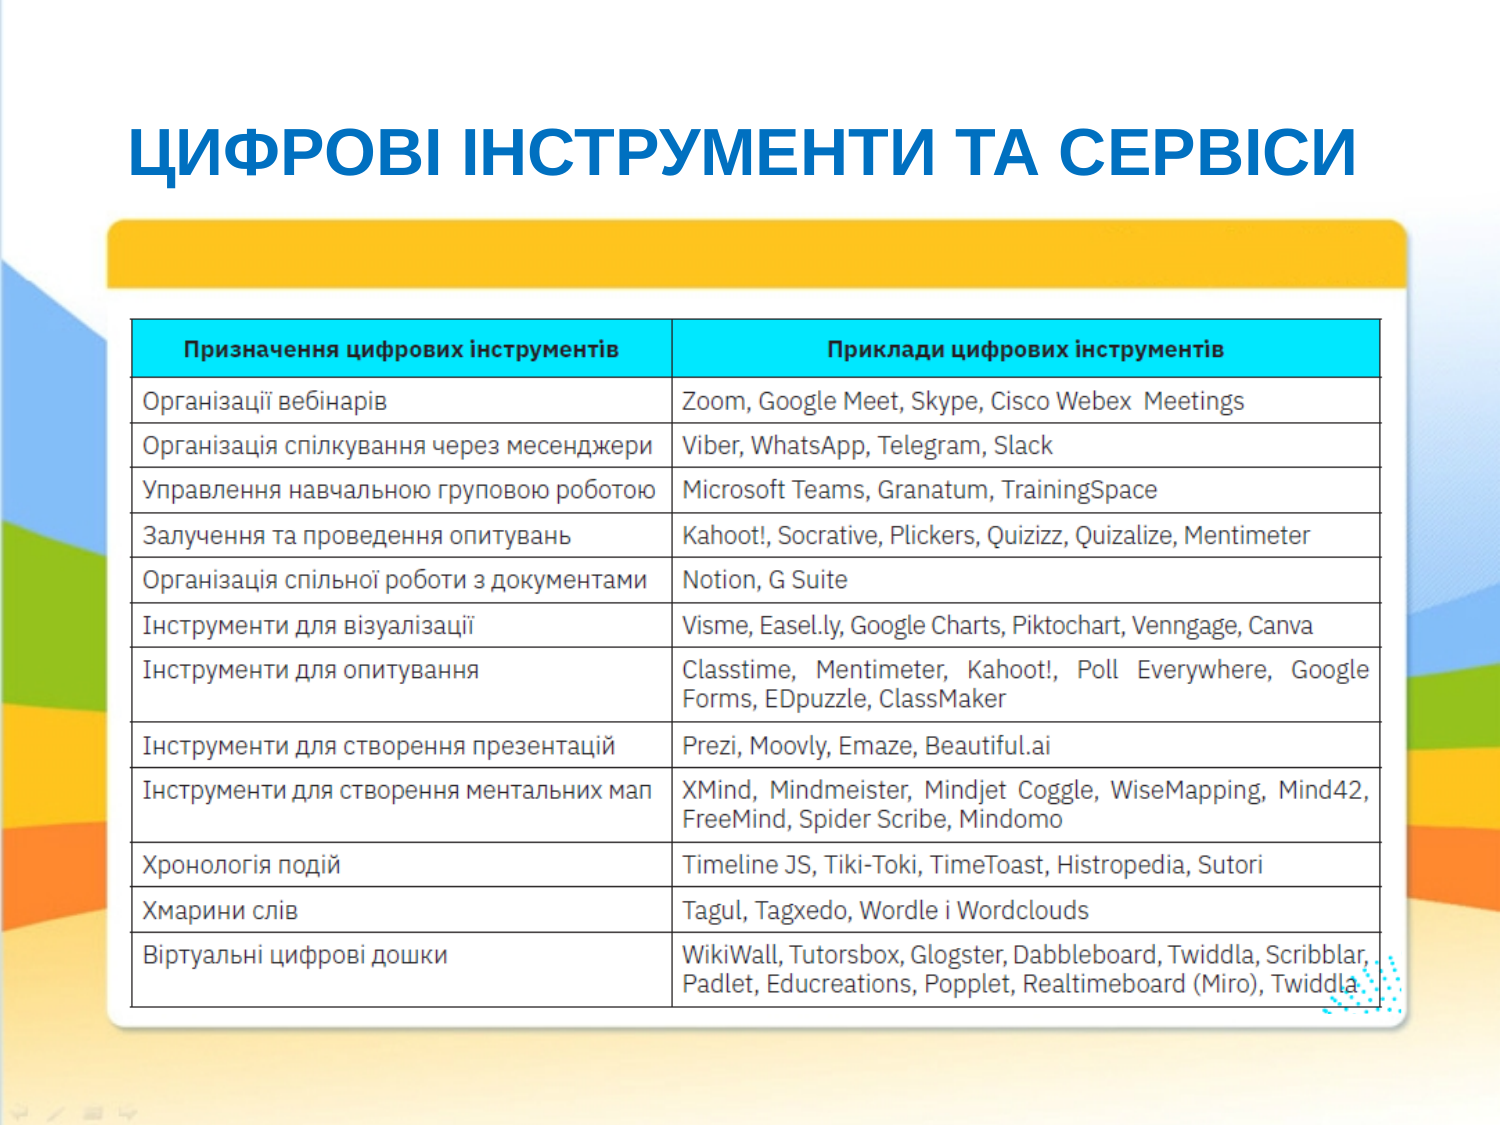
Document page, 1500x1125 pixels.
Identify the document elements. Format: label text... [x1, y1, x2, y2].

picture [0, 0, 1500, 1125]
title ЦИФРОВІ ІНСТРУМЕНТИ ТА СЕРВІСИ [112, 78, 1388, 220]
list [123, 314, 1402, 1014]
